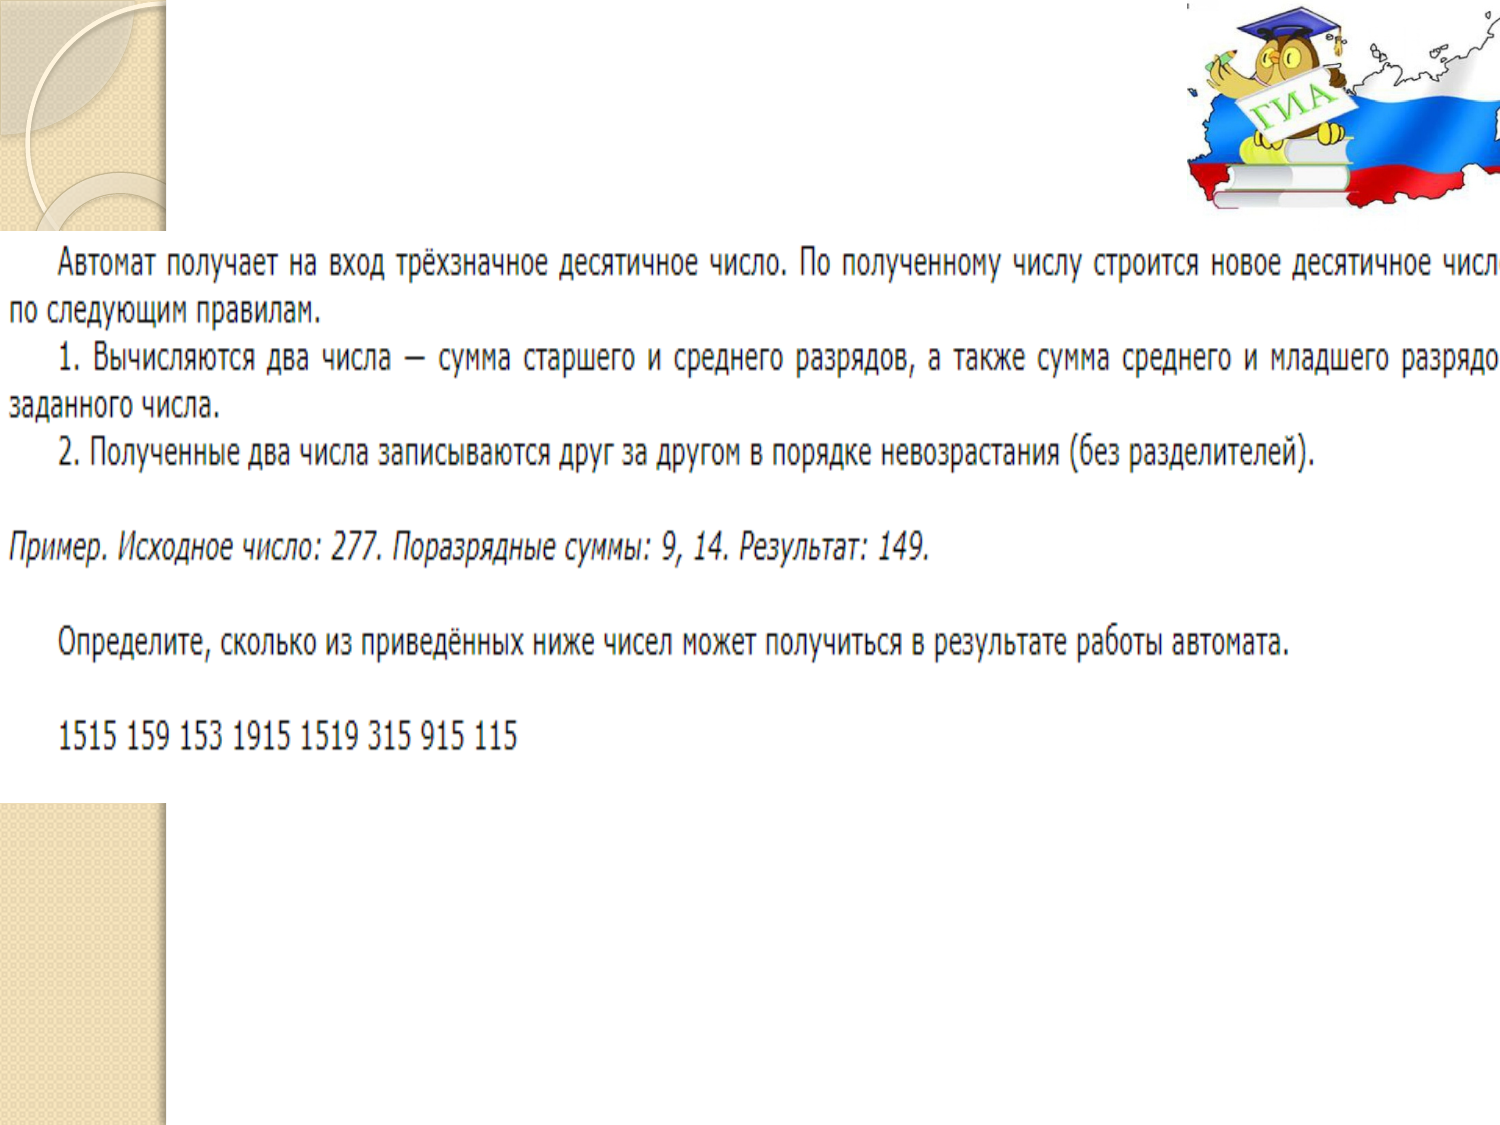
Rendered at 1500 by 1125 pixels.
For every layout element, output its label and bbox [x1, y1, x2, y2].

picture [0, 0, 1500, 804]
